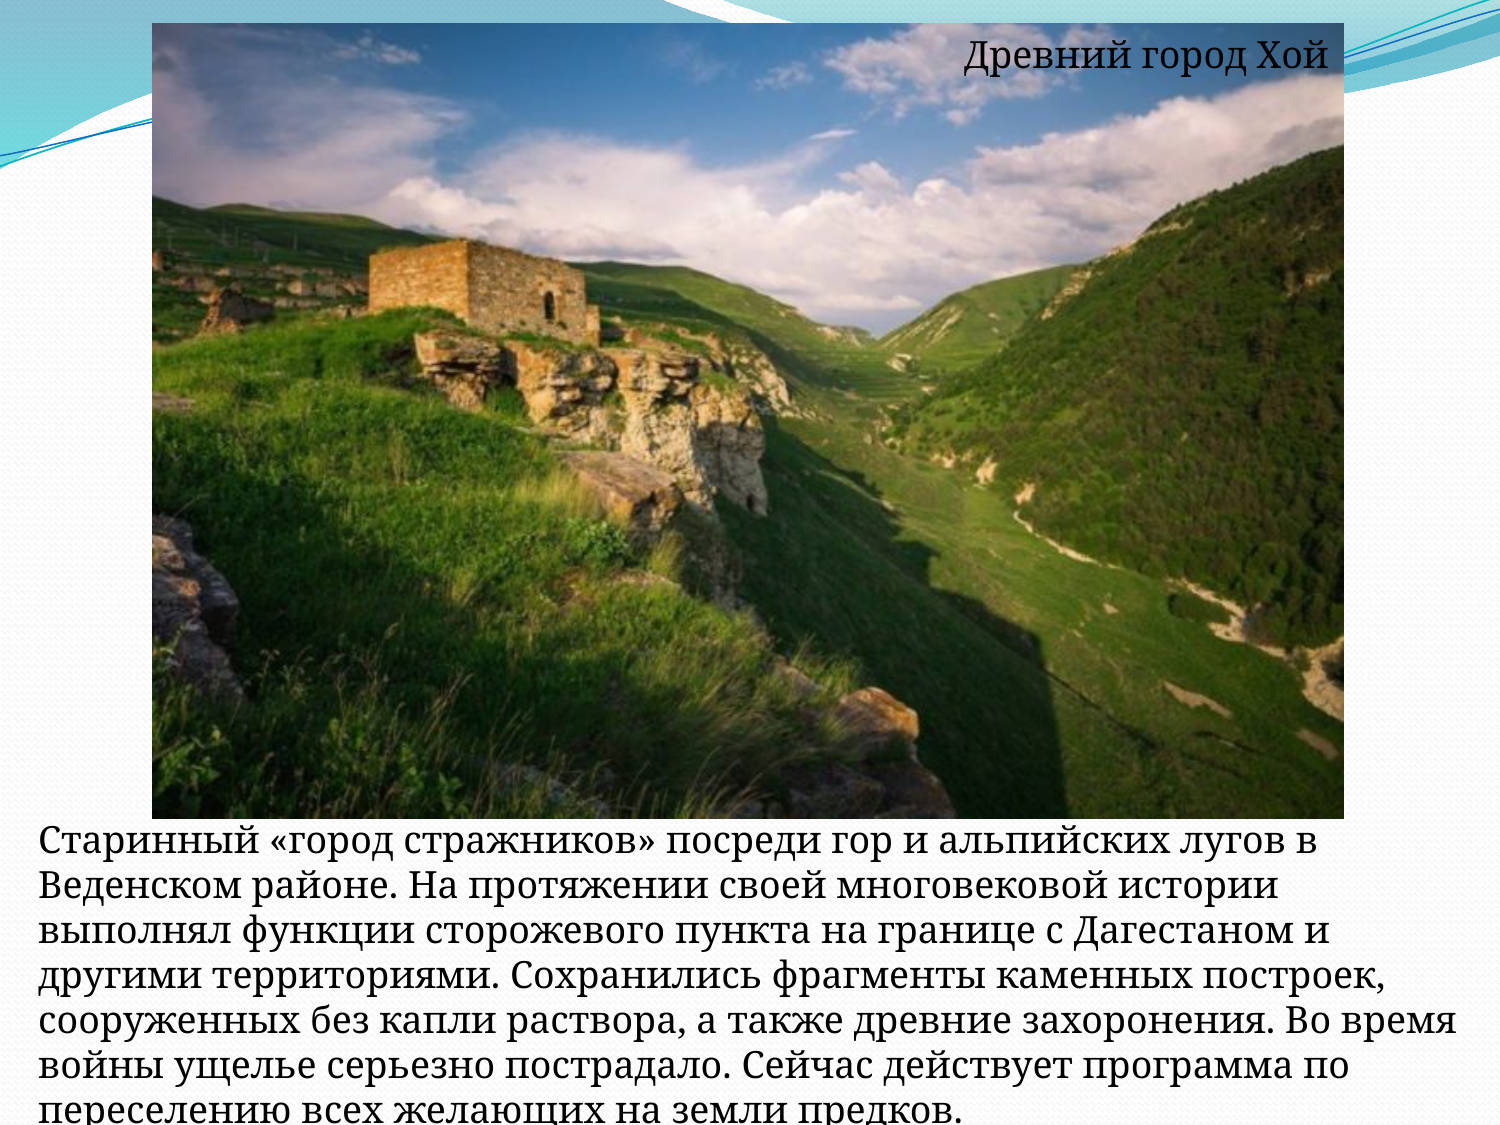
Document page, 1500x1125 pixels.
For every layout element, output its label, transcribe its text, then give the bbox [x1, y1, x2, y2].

text_box Старинный «город стражников» посреди гор и альпийских лугов в Веденском районе. На протяжении своей многовековой истории выполнял функции сторожевого пункта на границе с Дагестаном и другими территориями. Сохранились фрагменты каменных построек, сооруженных без капли раствора, а также древние захоронения. Во время войны ущелье серьезно пострадало. Сейчас действует программа по переселению всех желающих на земли предков. [23, 808, 1477, 1125]
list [152, 23, 1345, 819]
